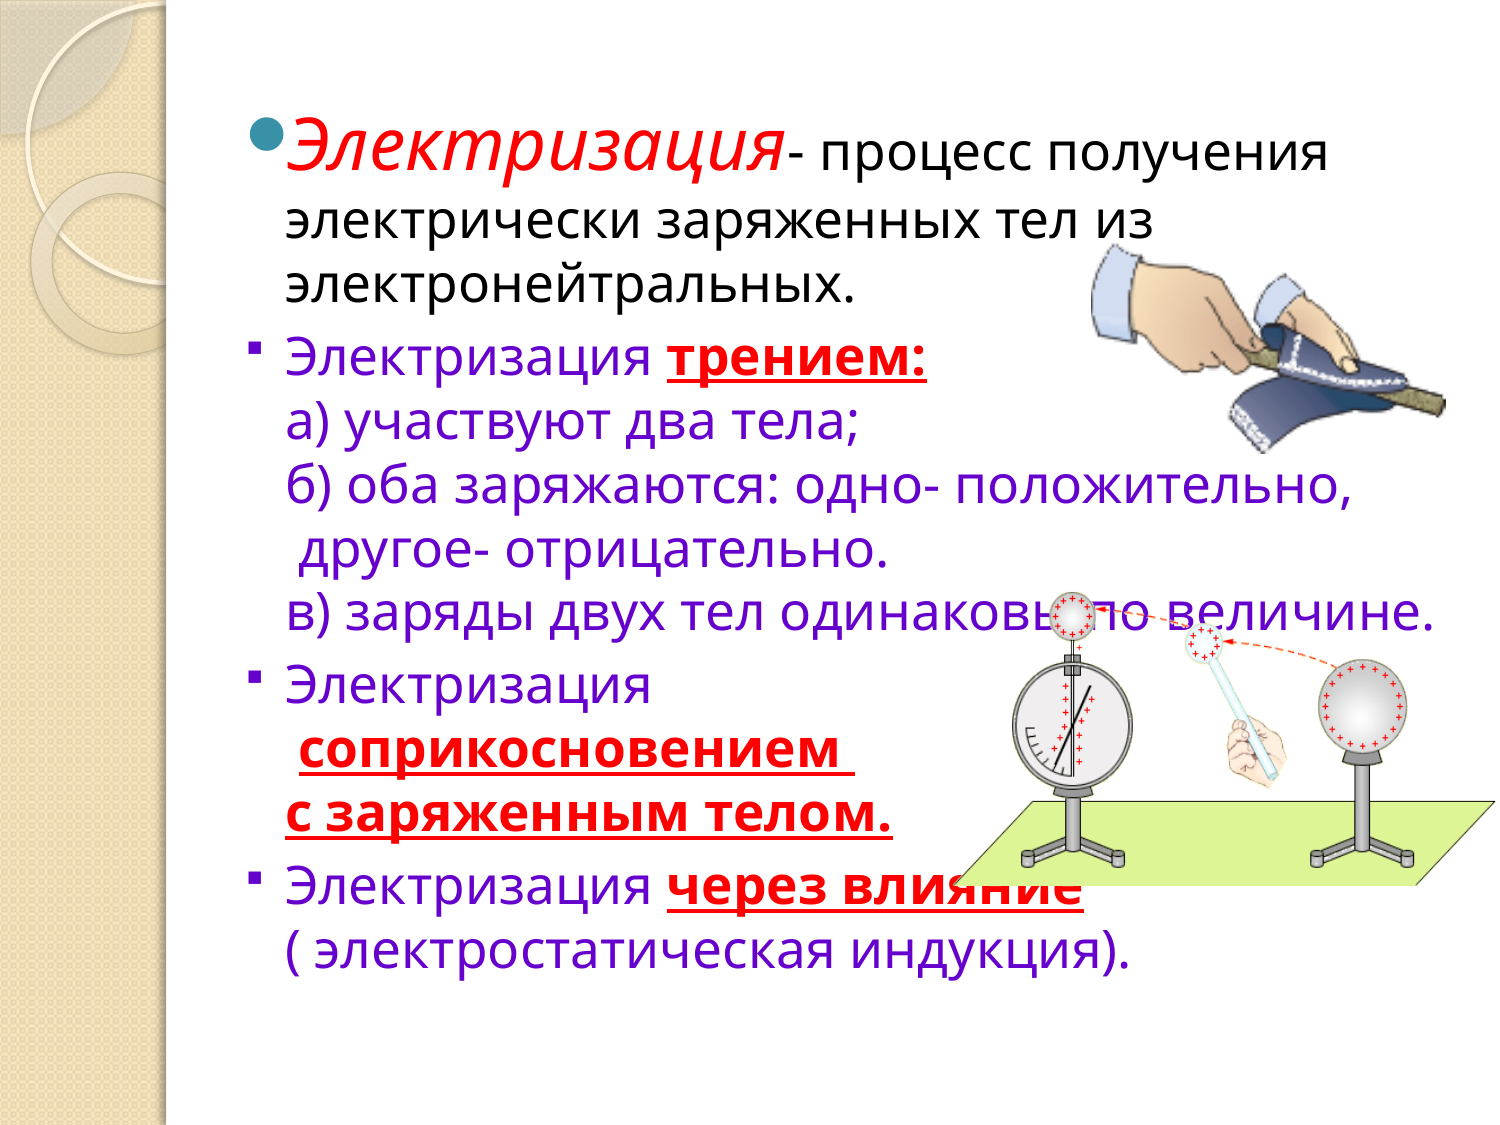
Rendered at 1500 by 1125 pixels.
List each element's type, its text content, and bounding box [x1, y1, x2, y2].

list Электризация- процесс получения электрически заряженных тел из электронейтральных. Электризация трением: а) участвуют два тела; б) оба заряжаются: одно- положительно, другое- отрицательно. в) заряды двух тел одинаковы по величине. Электризация соприкосновением с заряженным телом. Электризация через влияние ( электростатическая индукция). [218, 89, 1466, 1026]
picture [950, 585, 1500, 887]
picture [1091, 243, 1447, 454]
